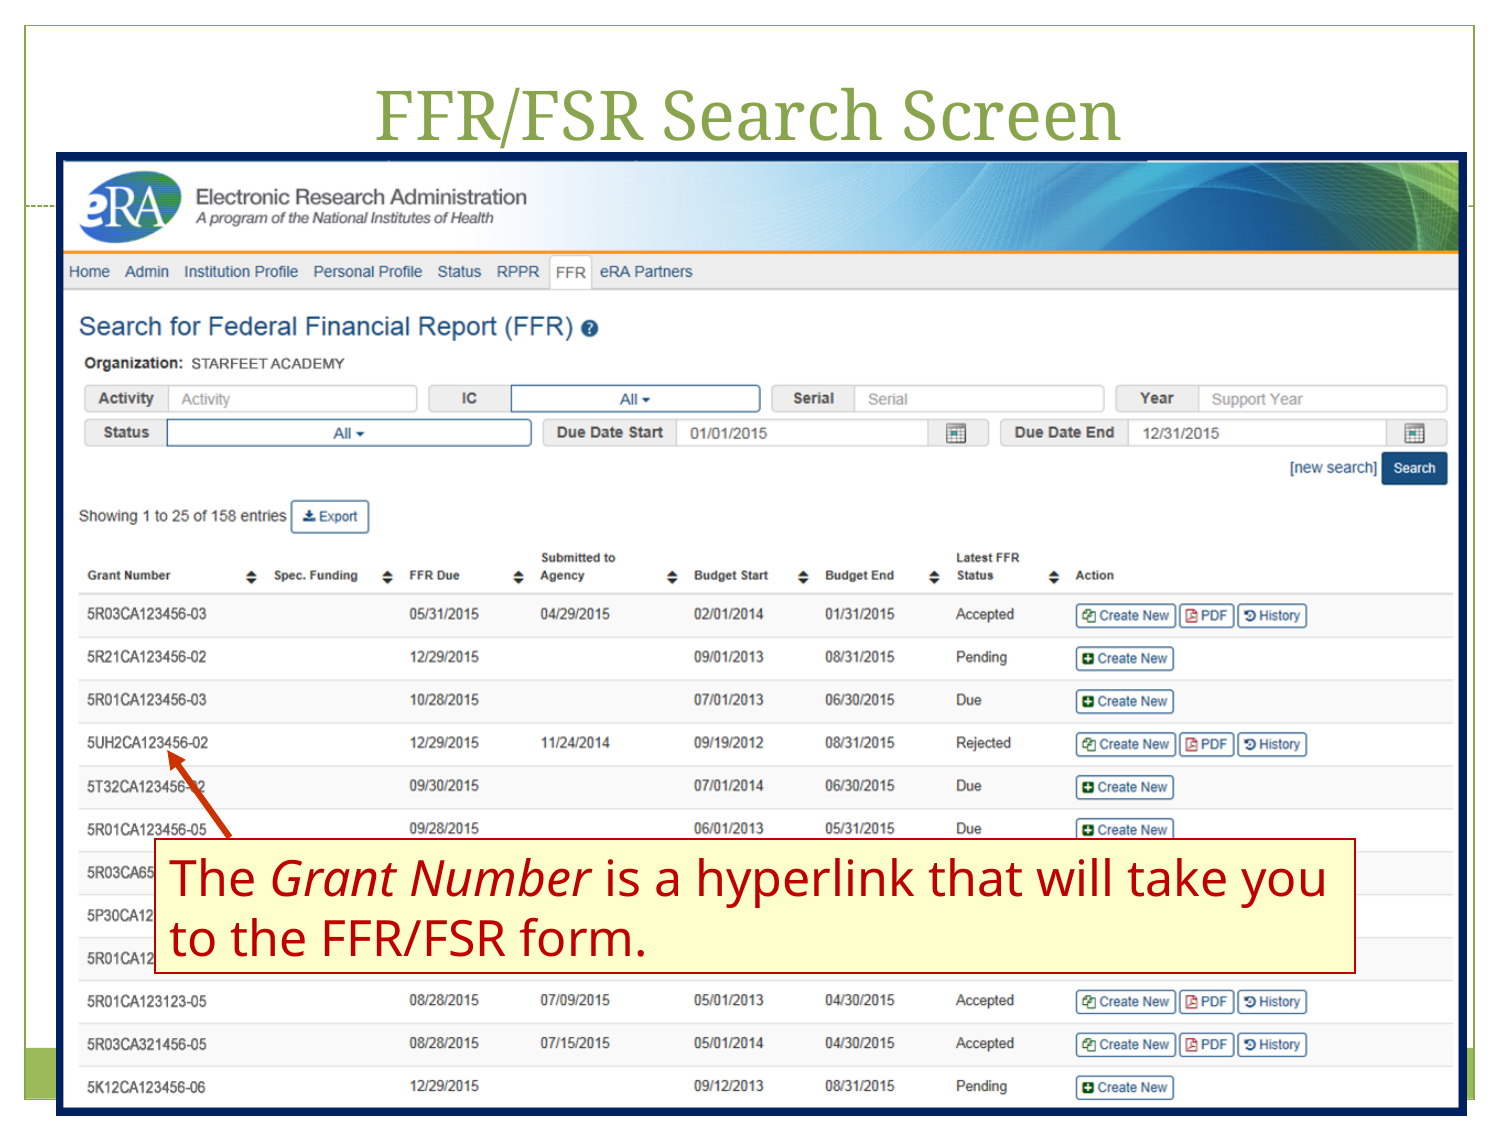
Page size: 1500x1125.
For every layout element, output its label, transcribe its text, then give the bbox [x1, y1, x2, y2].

picture [59, 155, 1463, 1112]
title FFR/FSR Search Screen [49, 37, 1450, 162]
